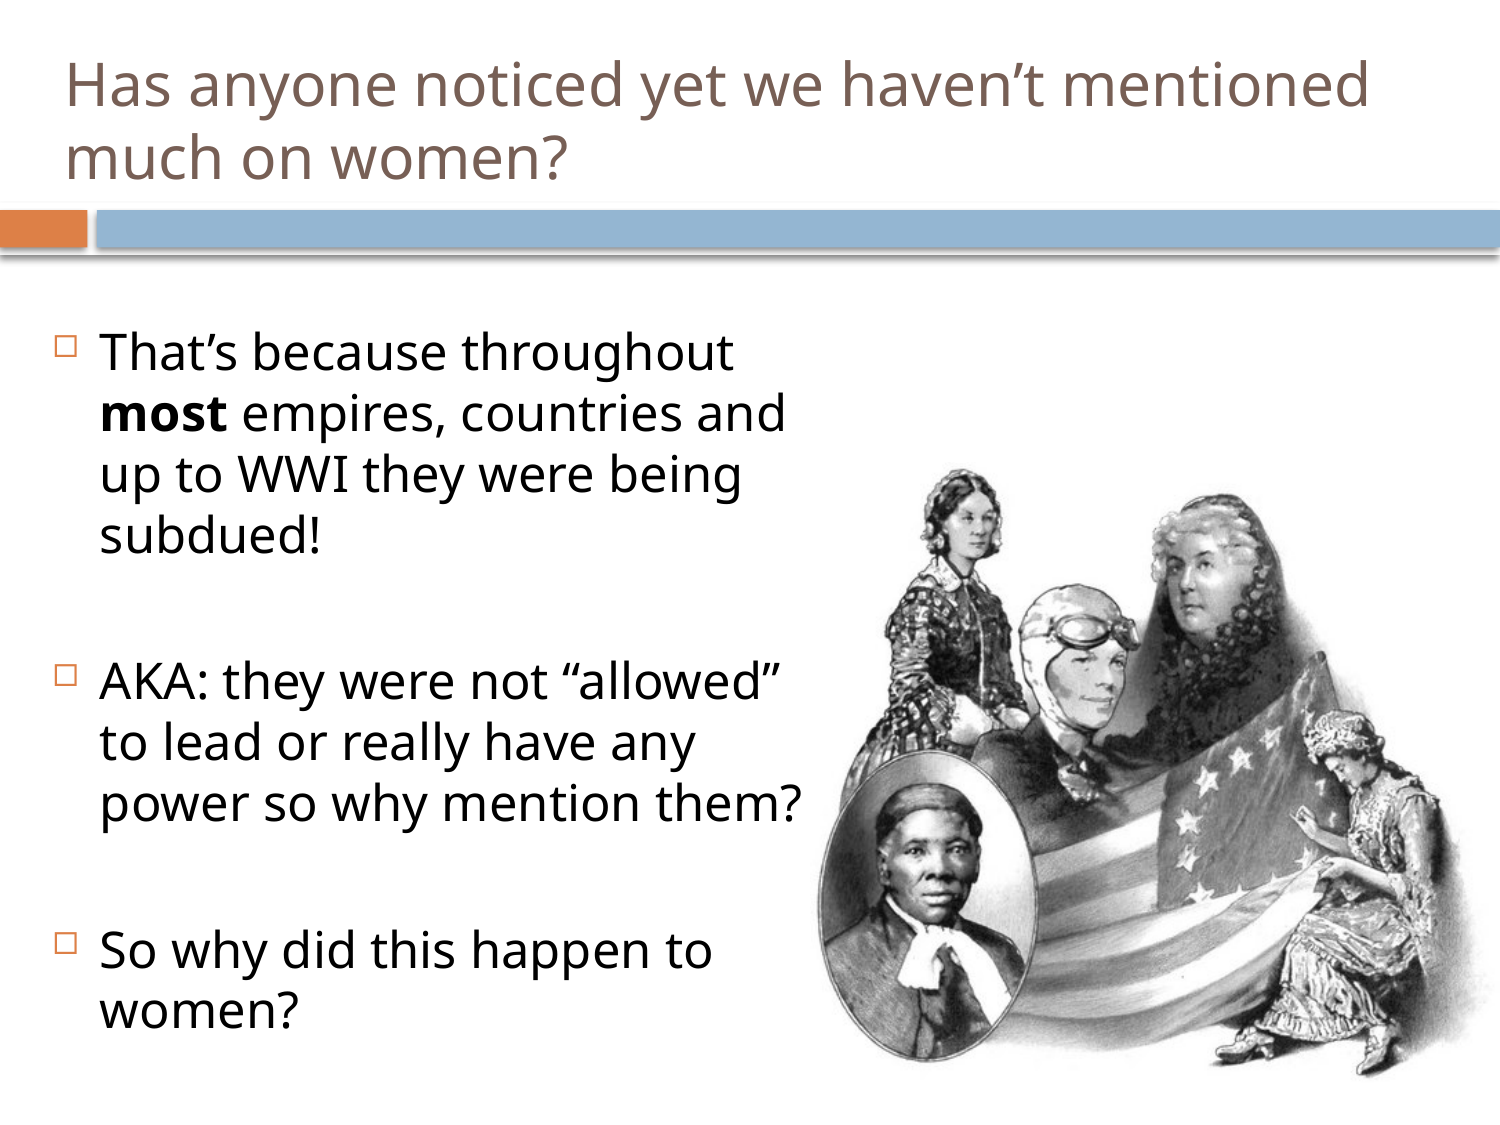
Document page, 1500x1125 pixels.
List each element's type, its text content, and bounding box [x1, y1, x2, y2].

title Has anyone noticed yet we haven’t mentioned much on women? [50, 37, 1500, 200]
list That’s because throughout most empires, countries and up to WWI they were being subdued! AKA: they were not “allowed” to lead or really have any power so why mention them? So why did this happen to women? [37, 312, 825, 1050]
picture [809, 462, 1500, 1088]
